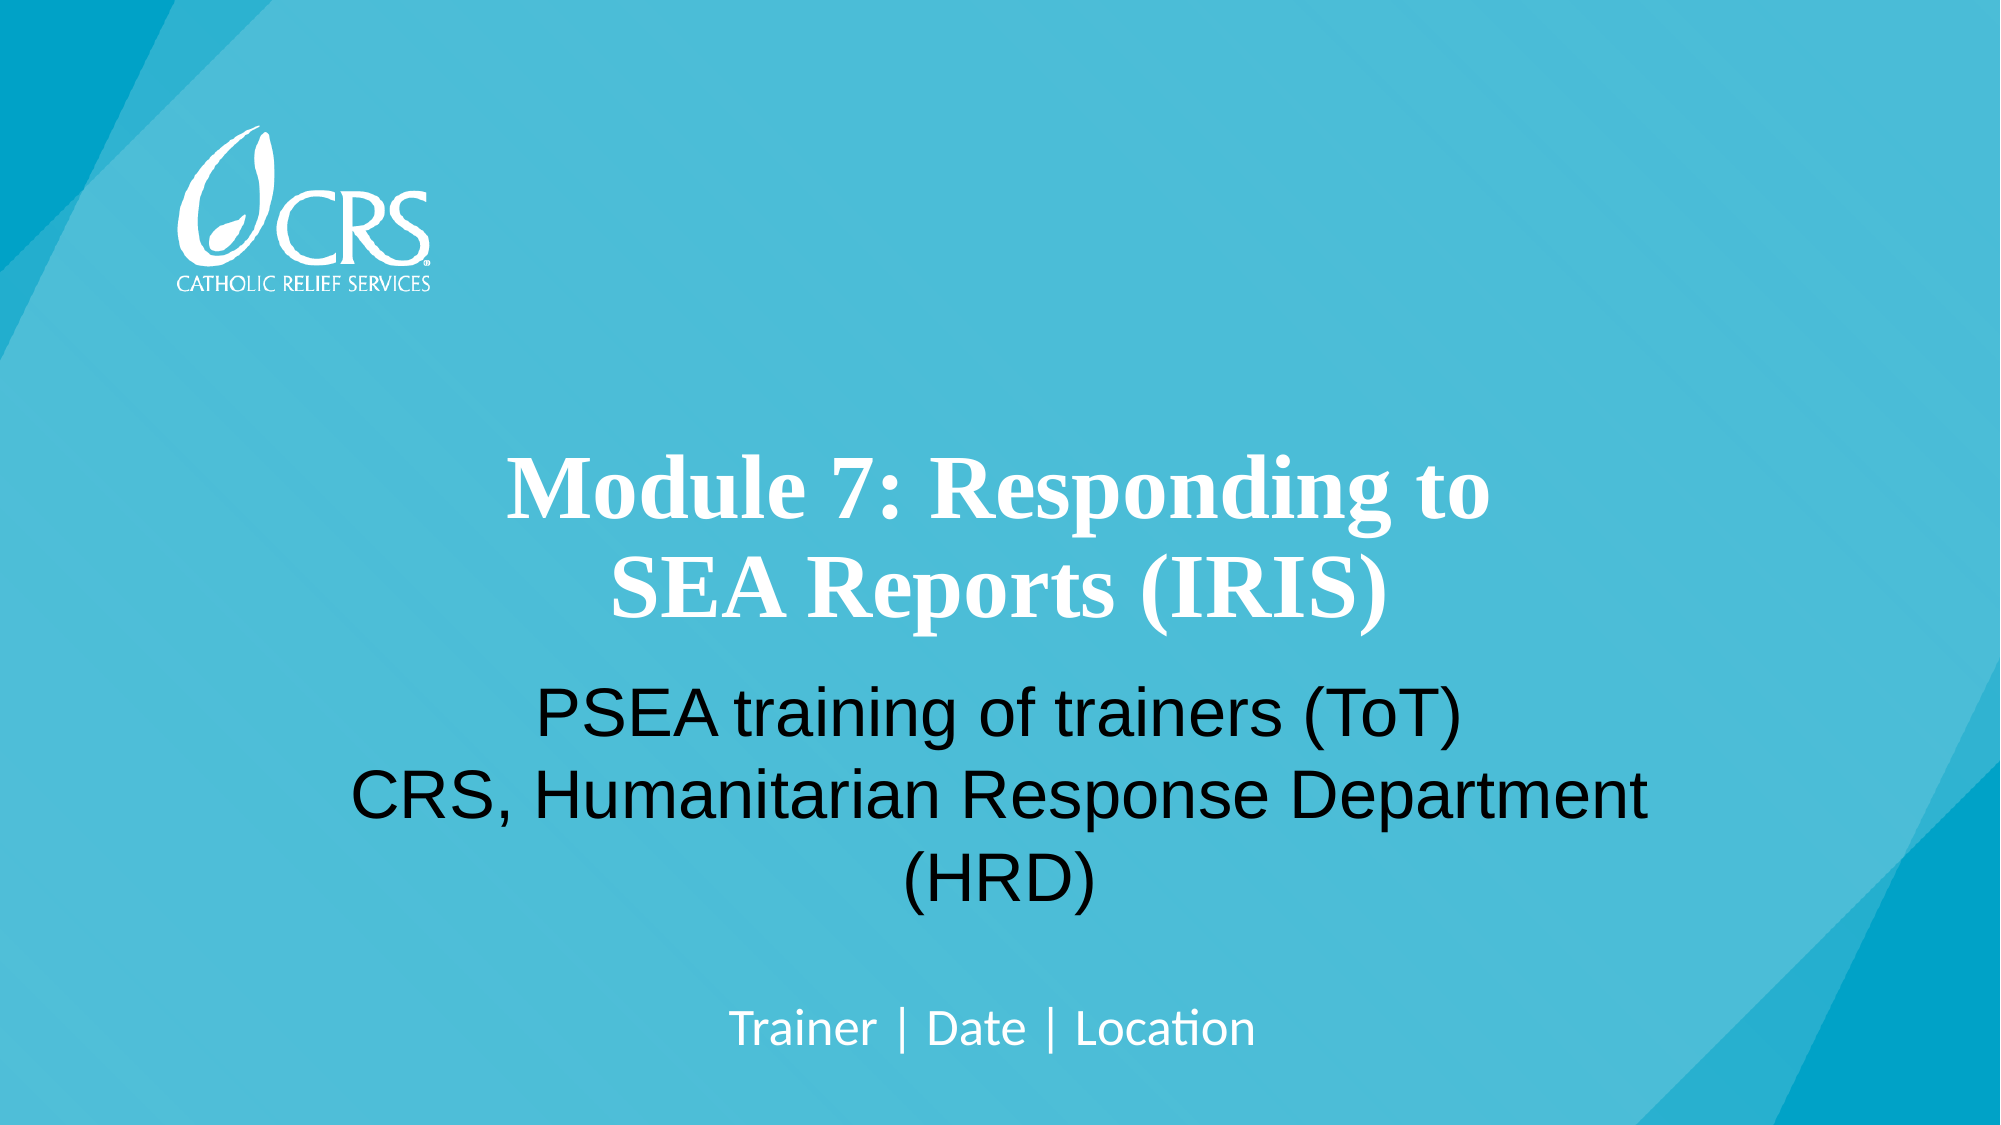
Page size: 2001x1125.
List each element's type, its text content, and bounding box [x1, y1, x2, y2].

picture [0, 0, 2000, 1125]
subtitle PSEA training of trainers (ToT) CRS, Humanitarian Response Department (HRD) [249, 660, 1750, 932]
title Module 7: Responding to SEA Reports (IRIS) [249, 253, 1750, 646]
text_box Trainer | Date | Location [191, 986, 1794, 1062]
